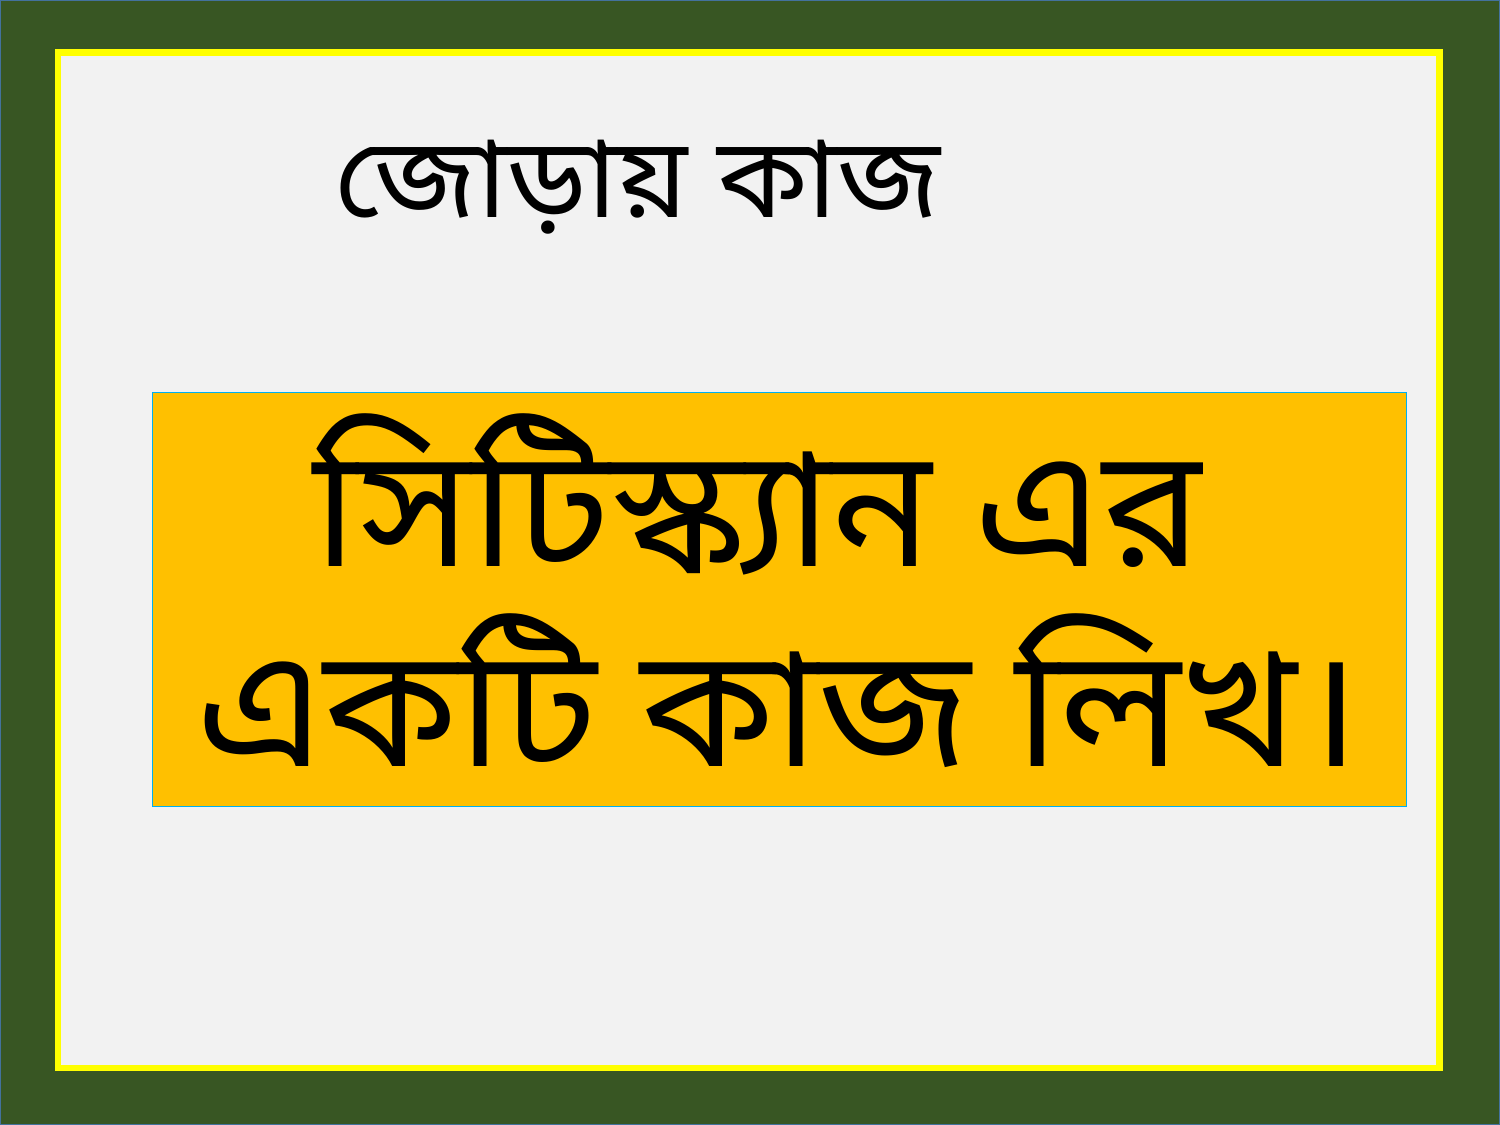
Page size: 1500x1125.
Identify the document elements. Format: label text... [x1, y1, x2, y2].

text_box জোড়ায় কাজ [320, 97, 1082, 248]
text_box সিটিস্ক্যান এর একটি কাজ লিখ। [152, 392, 1407, 807]
text_box [0, 0, 1500, 1125]
text_box [57, 52, 1440, 1069]
